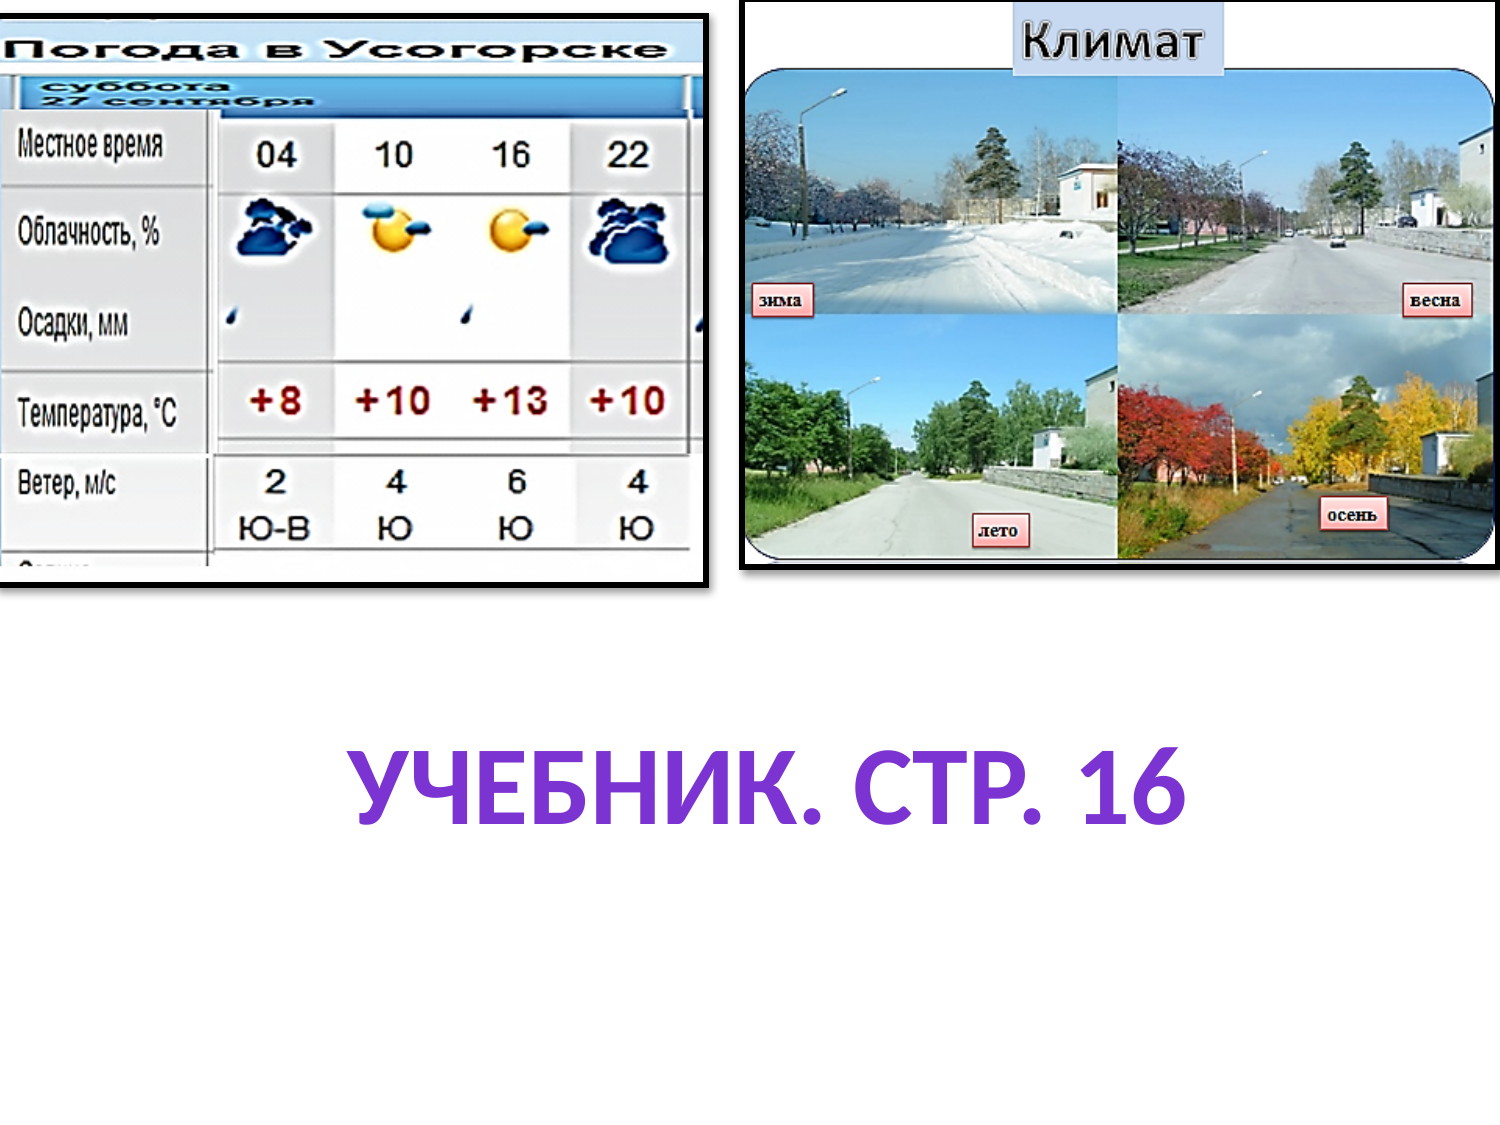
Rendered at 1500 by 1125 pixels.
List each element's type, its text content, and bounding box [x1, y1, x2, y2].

picture [0, 18, 703, 582]
text_box Учебник. Стр. 16 [332, 704, 1204, 855]
picture [744, 1, 1496, 565]
